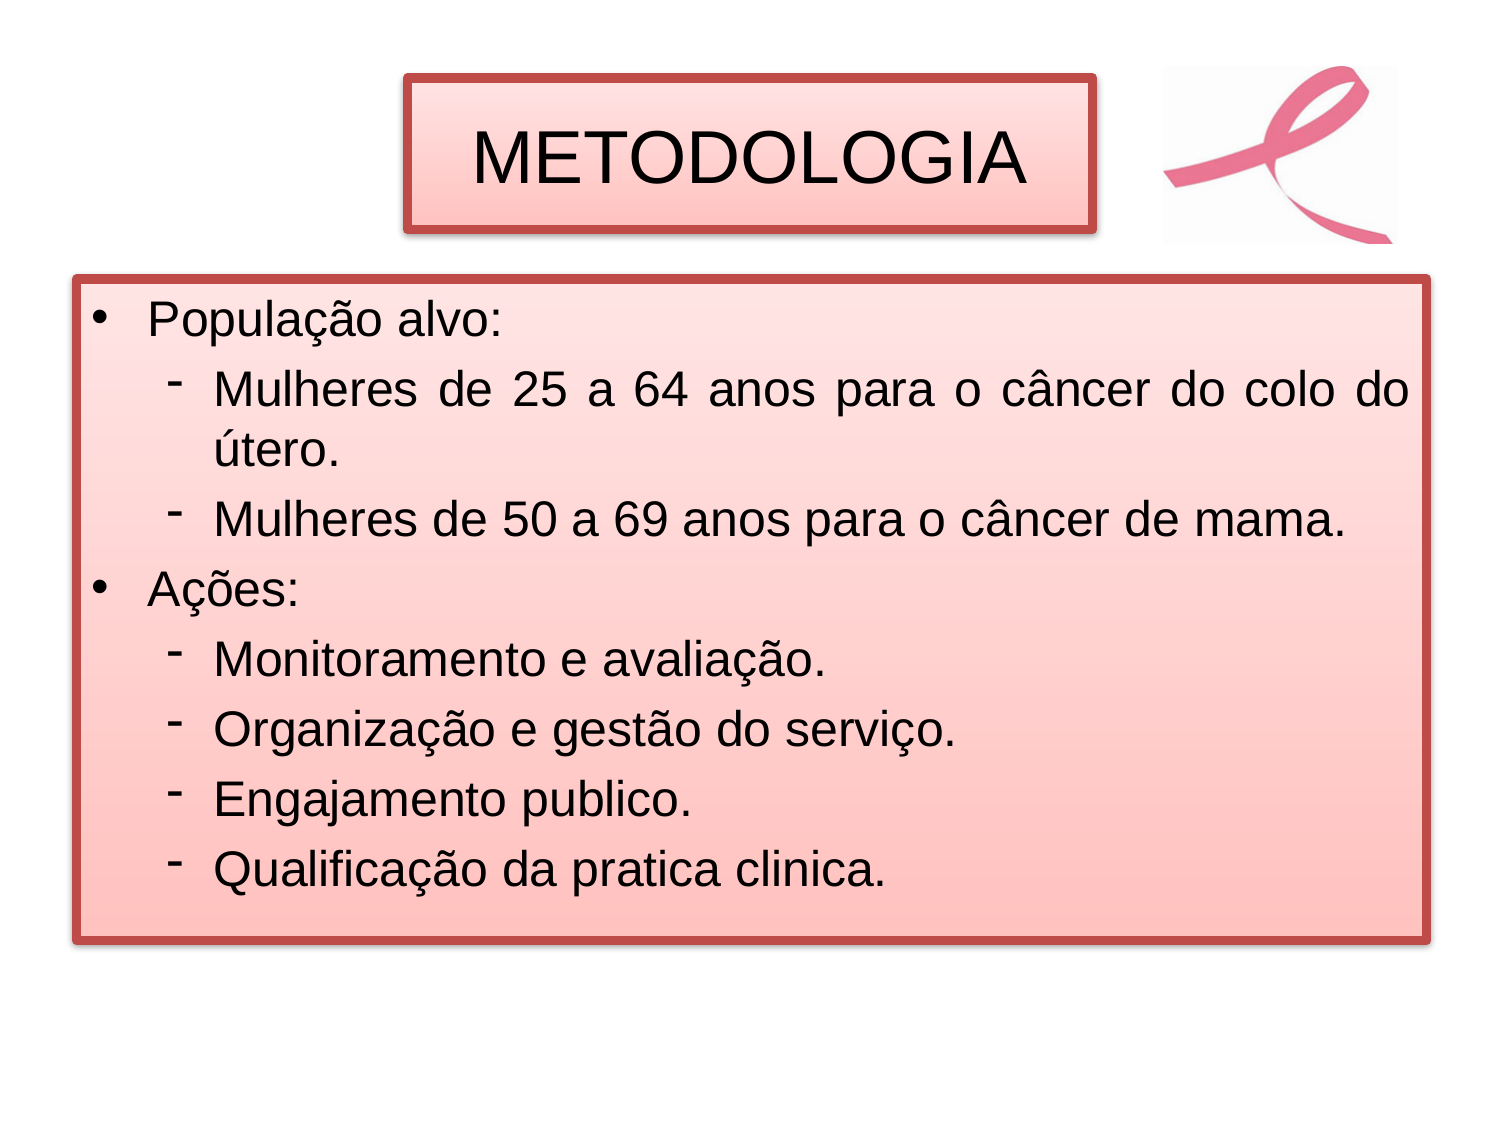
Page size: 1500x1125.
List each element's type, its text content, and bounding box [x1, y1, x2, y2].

title METODOLOGIA [407, 77, 1093, 230]
picture [1163, 66, 1398, 244]
list População alvo: Mulheres de 25 a 64 anos para o câncer do colo do útero. Mulheres de 50 a 69 anos para o câncer de mama. Ações: Monitoramento e avaliação. Organização e gestão do serviço. Engajamento publico. Qualificação da pratica clinica. [76, 278, 1427, 941]
